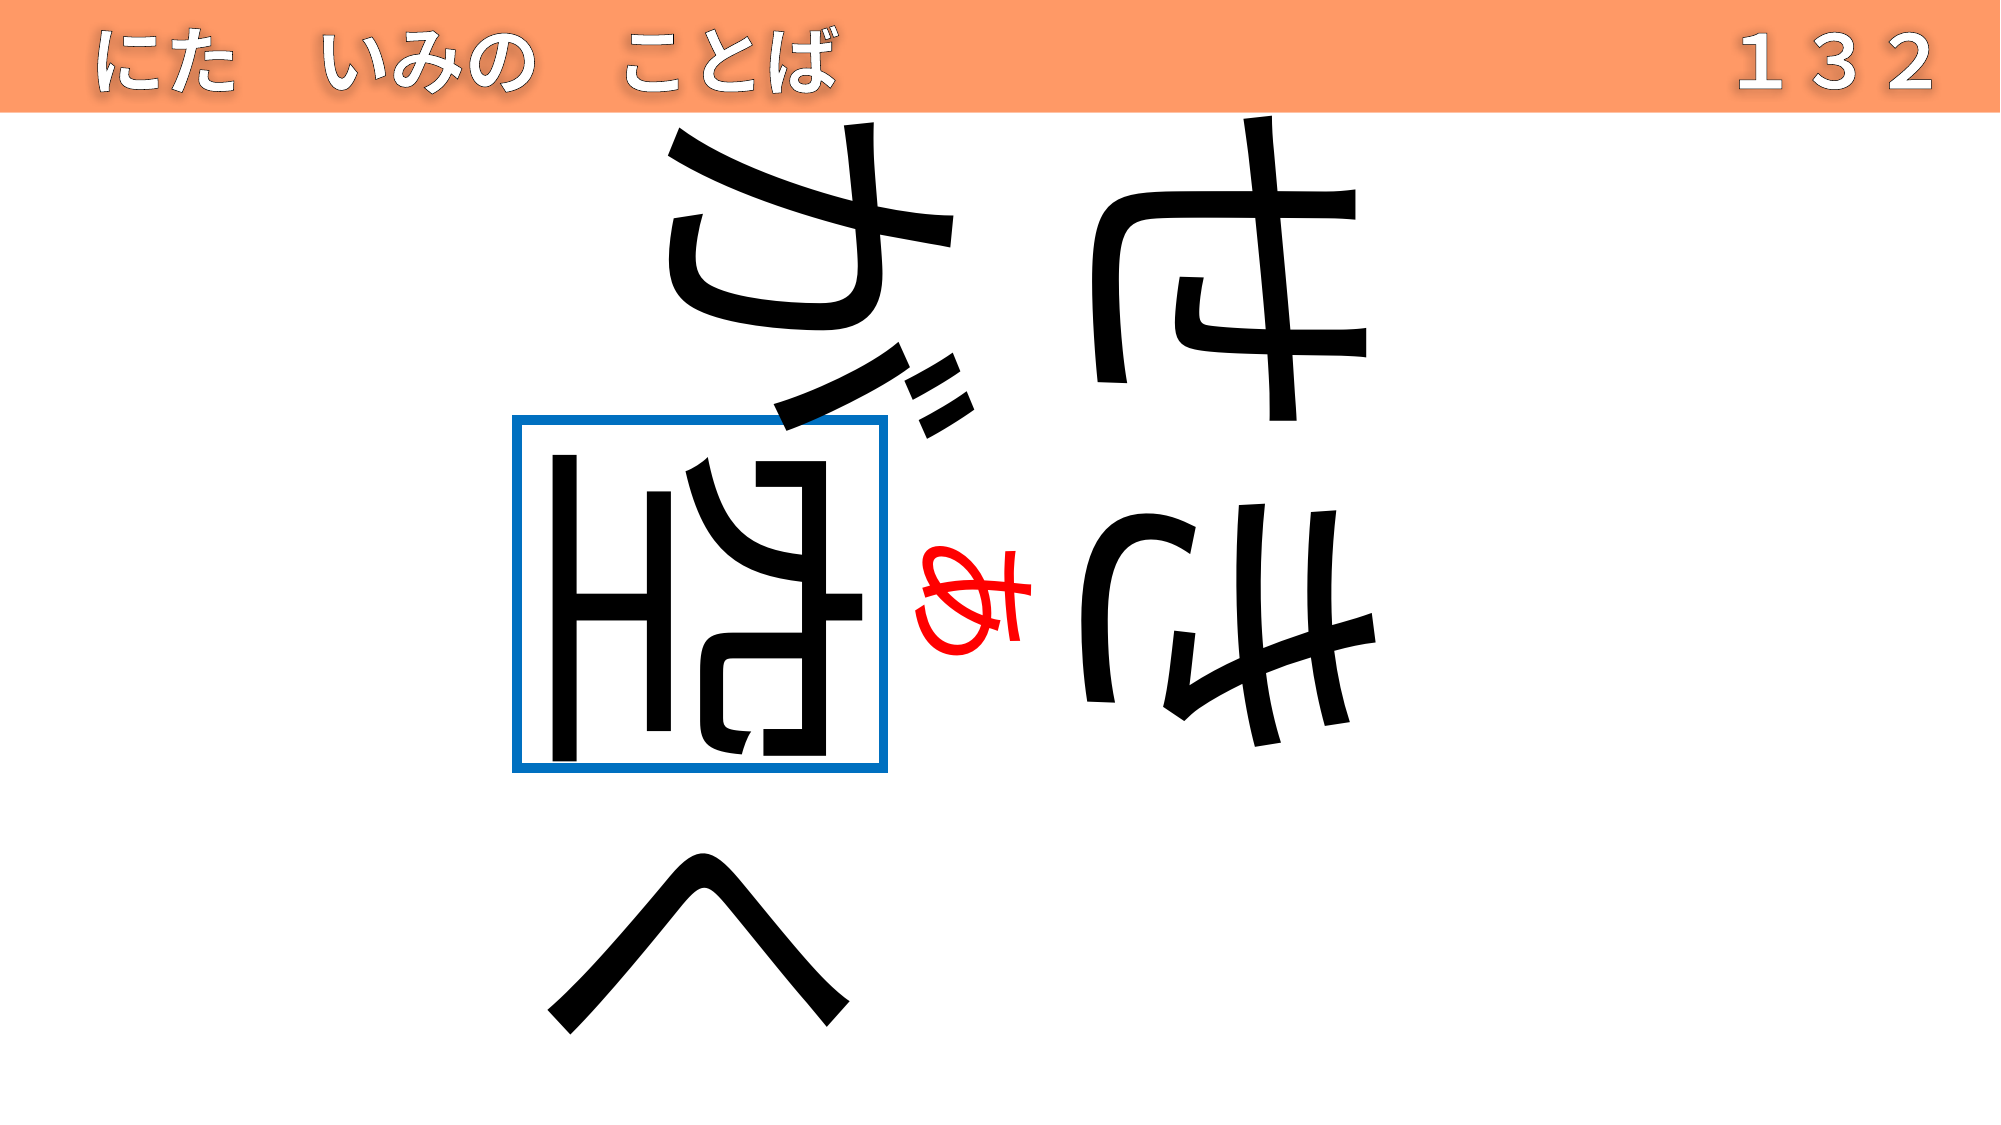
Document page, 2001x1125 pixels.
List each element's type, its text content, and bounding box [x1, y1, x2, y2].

text_box せきが [1001, 85, 1454, 1125]
text_box にた いみの ことば [75, 6, 1398, 112]
text_box [516, 419, 885, 769]
text_box あ [926, 516, 1001, 671]
text_box [0, 0, 2000, 113]
text_box １３２ [1707, 6, 1963, 112]
text_box 空く [473, 419, 926, 1125]
